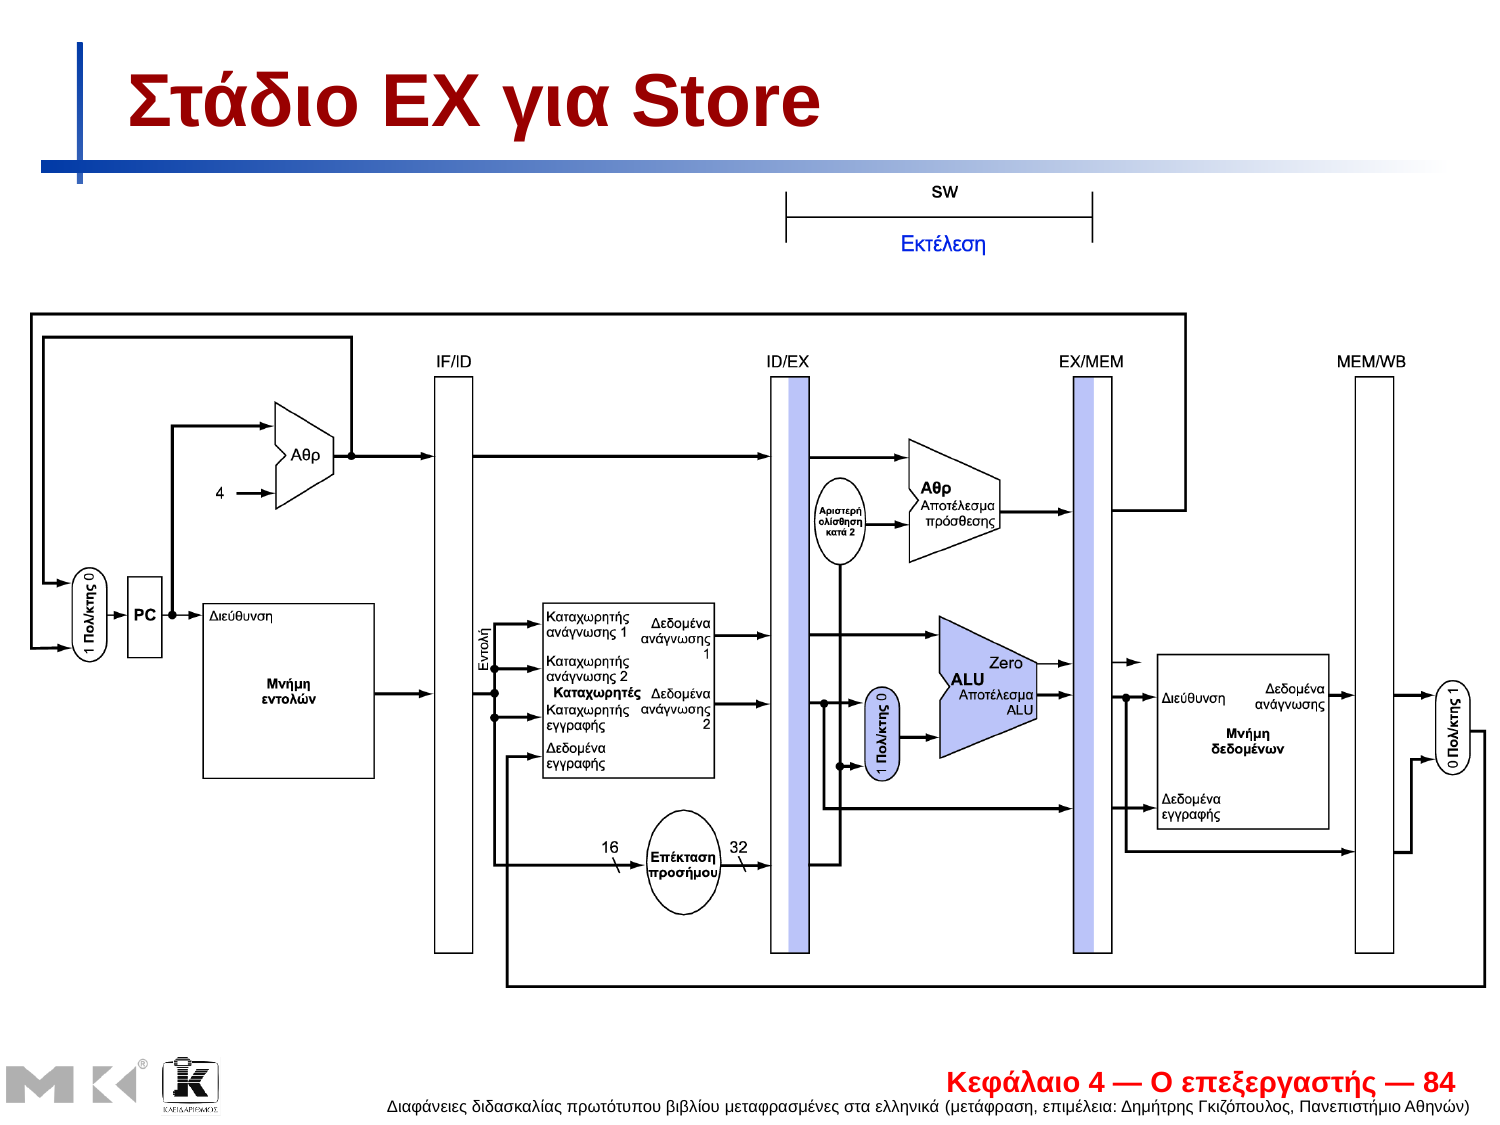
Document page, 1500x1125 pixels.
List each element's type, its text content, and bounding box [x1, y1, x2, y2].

title Στάδιο EX για Store [112, 42, 1468, 149]
picture [5, 1058, 148, 1103]
picture [29, 184, 1488, 989]
footer Κεφάλαιο 4 — Ο επεξεργαστής — 84 [277, 1046, 1471, 1106]
